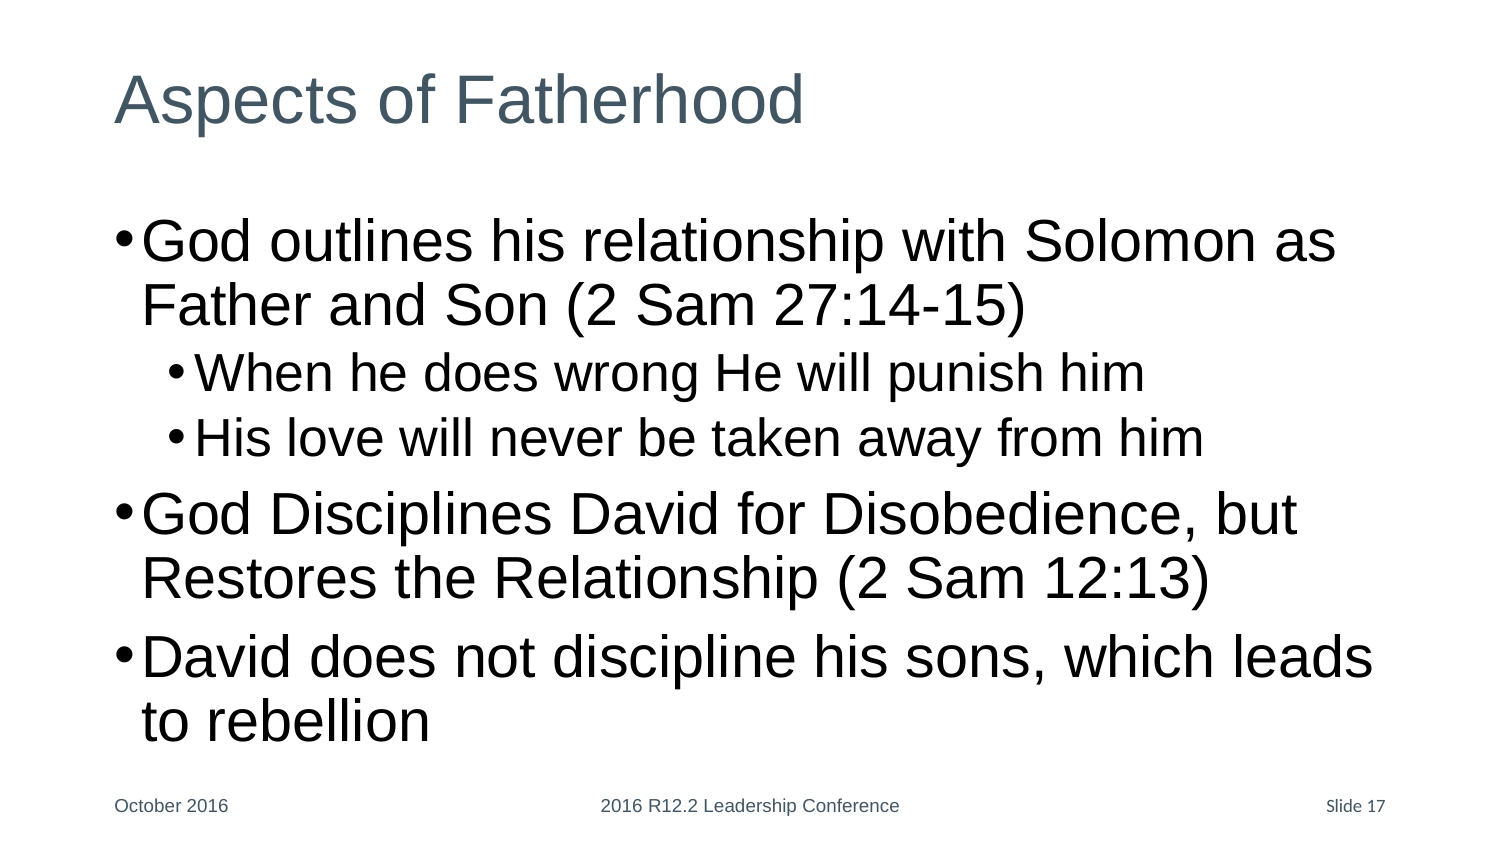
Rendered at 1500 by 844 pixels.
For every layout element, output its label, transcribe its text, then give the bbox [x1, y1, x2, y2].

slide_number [103, 782, 441, 827]
slide_number Slide 17 [1059, 782, 1397, 827]
footer 2016 R12.2 Leadership Conference [496, 782, 1004, 827]
title Aspects of Fatherhood [103, 44, 1397, 158]
list God outlines his relationship with Solomon as Father and Son (2 Sam 27:14-15) When he does wrong He will punish him His love will never be taken away from him God Disciplines David for Disobedience, but Restores the Relationship (2 Sam 12:13) David does not discipline his sons, which leads to rebellion [103, 204, 1397, 760]
